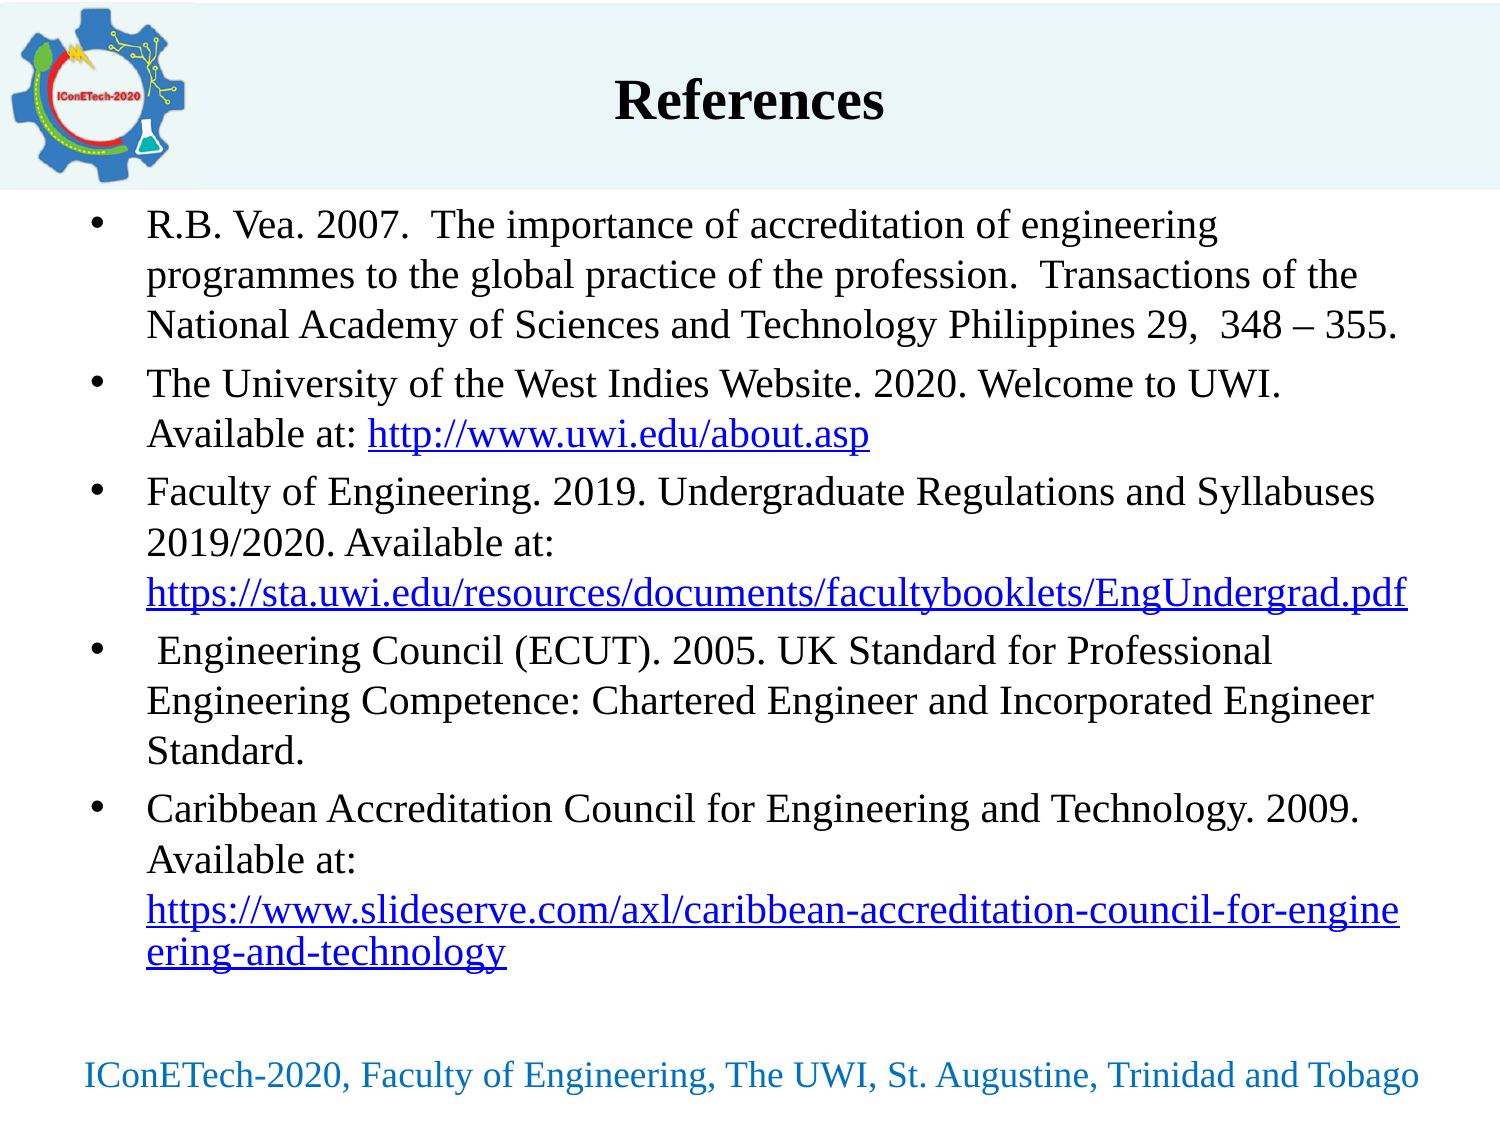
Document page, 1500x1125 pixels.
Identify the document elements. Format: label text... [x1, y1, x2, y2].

picture [4, 2, 196, 190]
title References [196, 2, 1500, 190]
list R.B. Vea. 2007. The importance of accreditation of engineering programmes to the global practice of the profession. Transactions of the National Academy of Sciences and Technology Philippines 29, 348 – 355. The University of the West Indies Website. 2020. Welcome to UWI. Available at: http://www.uwi.edu/about.asp Faculty of Engineering. 2019. Undergraduate Regulations and Syllabuses 2019/2020. Available at: https://sta.uwi.edu/resources/documents/facultybooklets/EngUndergrad.pdf Engineering Council (ECUT). 2005. UK Standard for Professional Engineering Competence: Chartered Engineer and Incorporated Engineer Standard. Caribbean Accreditation Council for Engineering and Technology. 2009. Available at: https://www.slideserve.com/axl/caribbean-accreditation-council-for-engineering-and-technology [75, 189, 1425, 1005]
footer IConETech-2020, Faculty of Engineering, The UWI, St. Augustine, Trinidad and Tobago [4, 1042, 1500, 1103]
